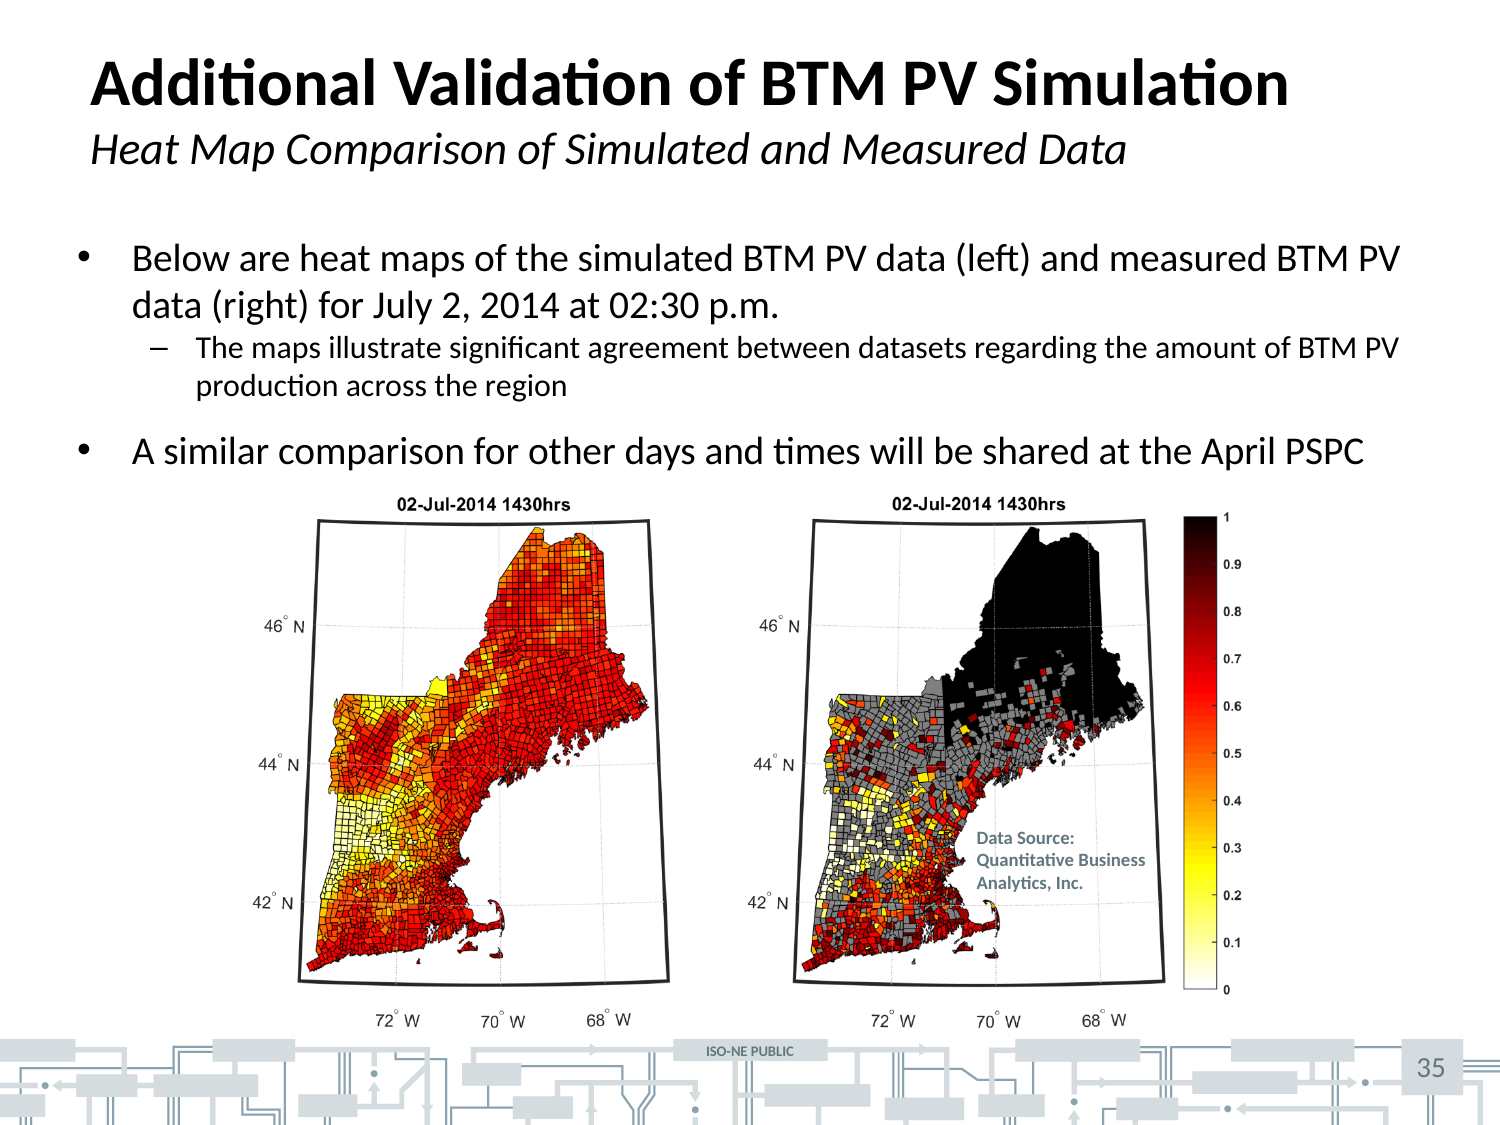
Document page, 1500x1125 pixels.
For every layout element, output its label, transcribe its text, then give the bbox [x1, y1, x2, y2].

title Additional Validation of BTM PV Simulation Heat Map Comparison of Simulated and Measured Data [75, 12, 1425, 200]
picture [0, 484, 1500, 1125]
slide_number 35 [1400, 1044, 1463, 1088]
text_box Below are heat maps of the simulated BTM PV data (left) and measured BTM PV data (right) for July 2, 2014 at 02:30 p.m. The maps illustrate significant agreement between datasets regarding the amount of BTM PV production across the region A similar comparison for other days and times will be shared at the April PSPC [62, 224, 1425, 485]
